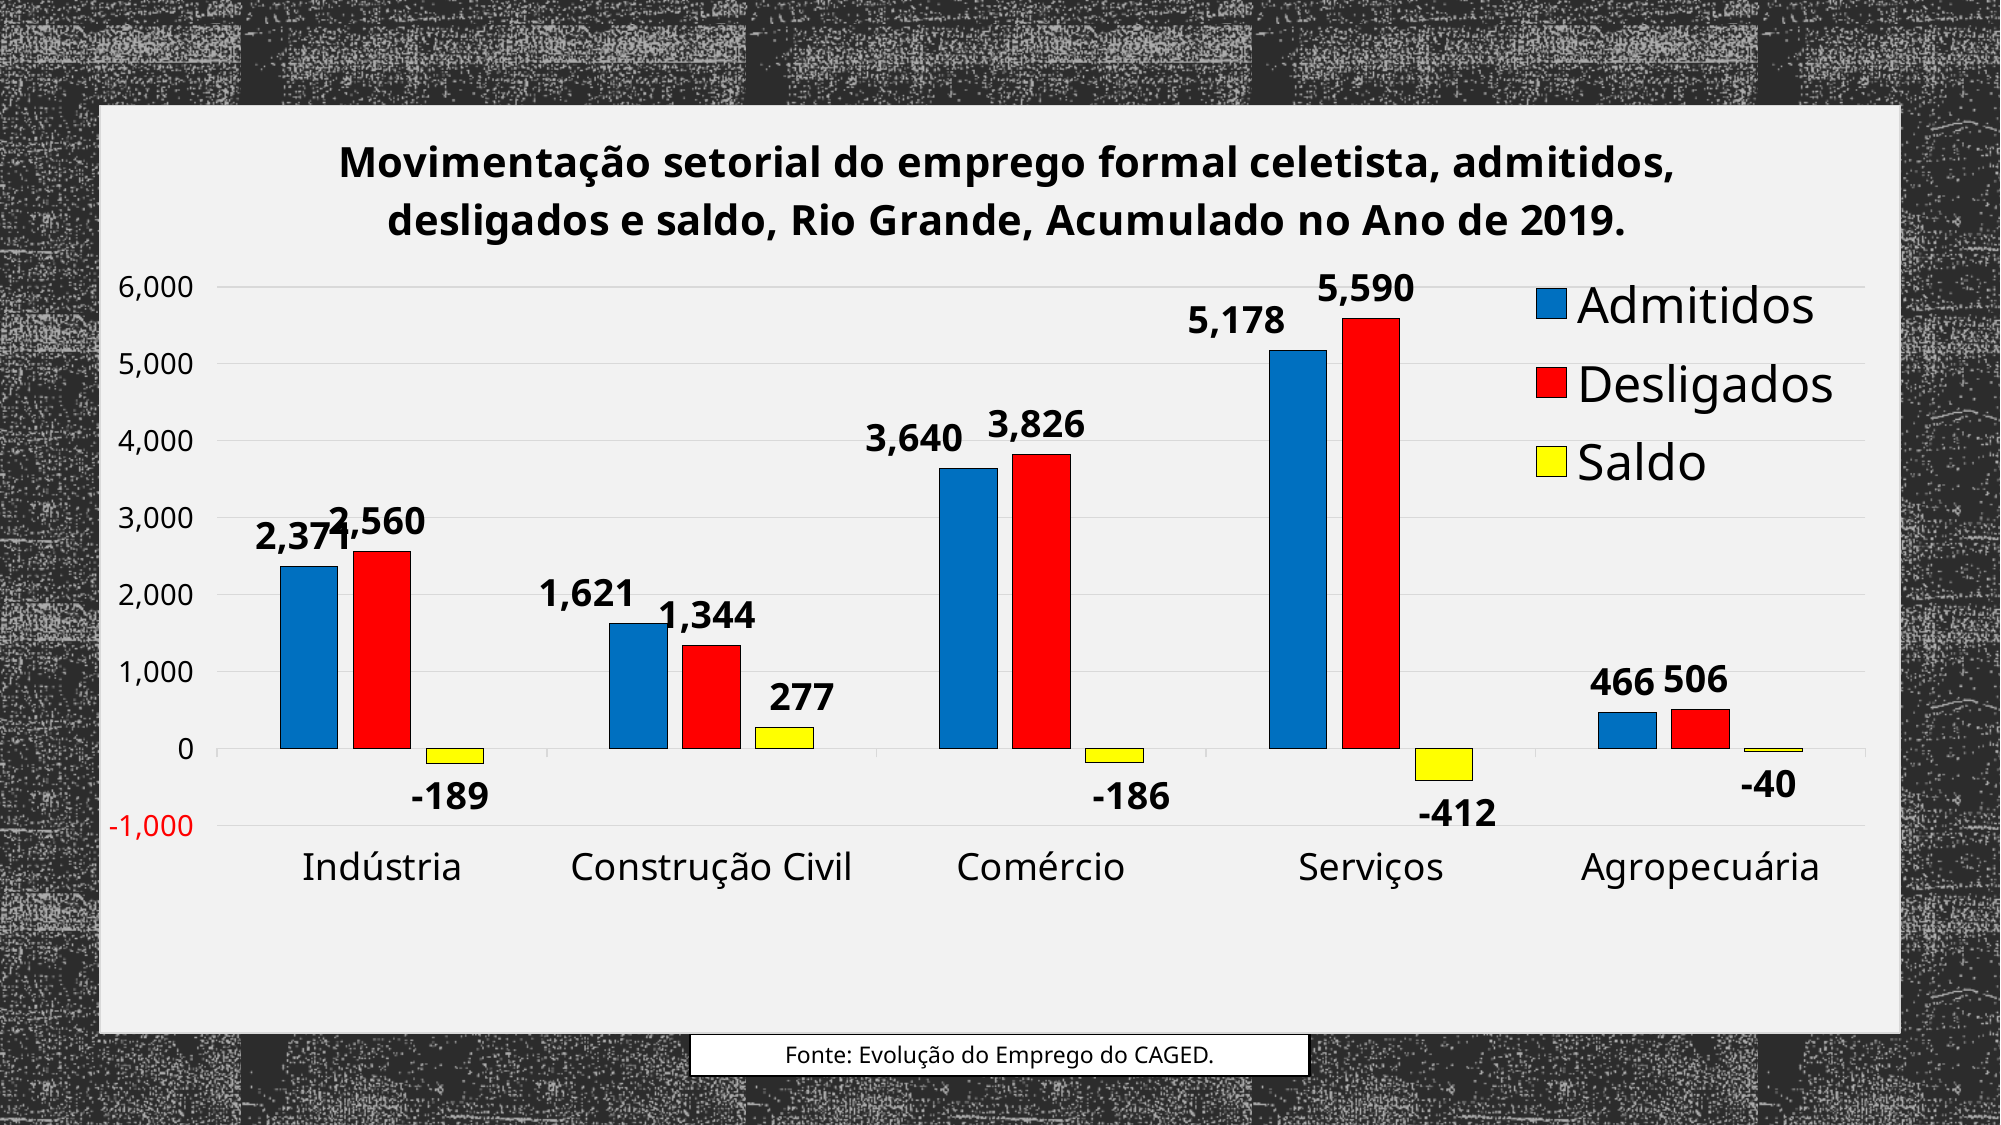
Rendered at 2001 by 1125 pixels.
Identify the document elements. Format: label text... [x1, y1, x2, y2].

text_box [0, 0, 2000, 1125]
text_box Fonte: Evolução do Emprego do CAGED. [689, 1035, 1311, 1077]
chart [103, 109, 1898, 1031]
